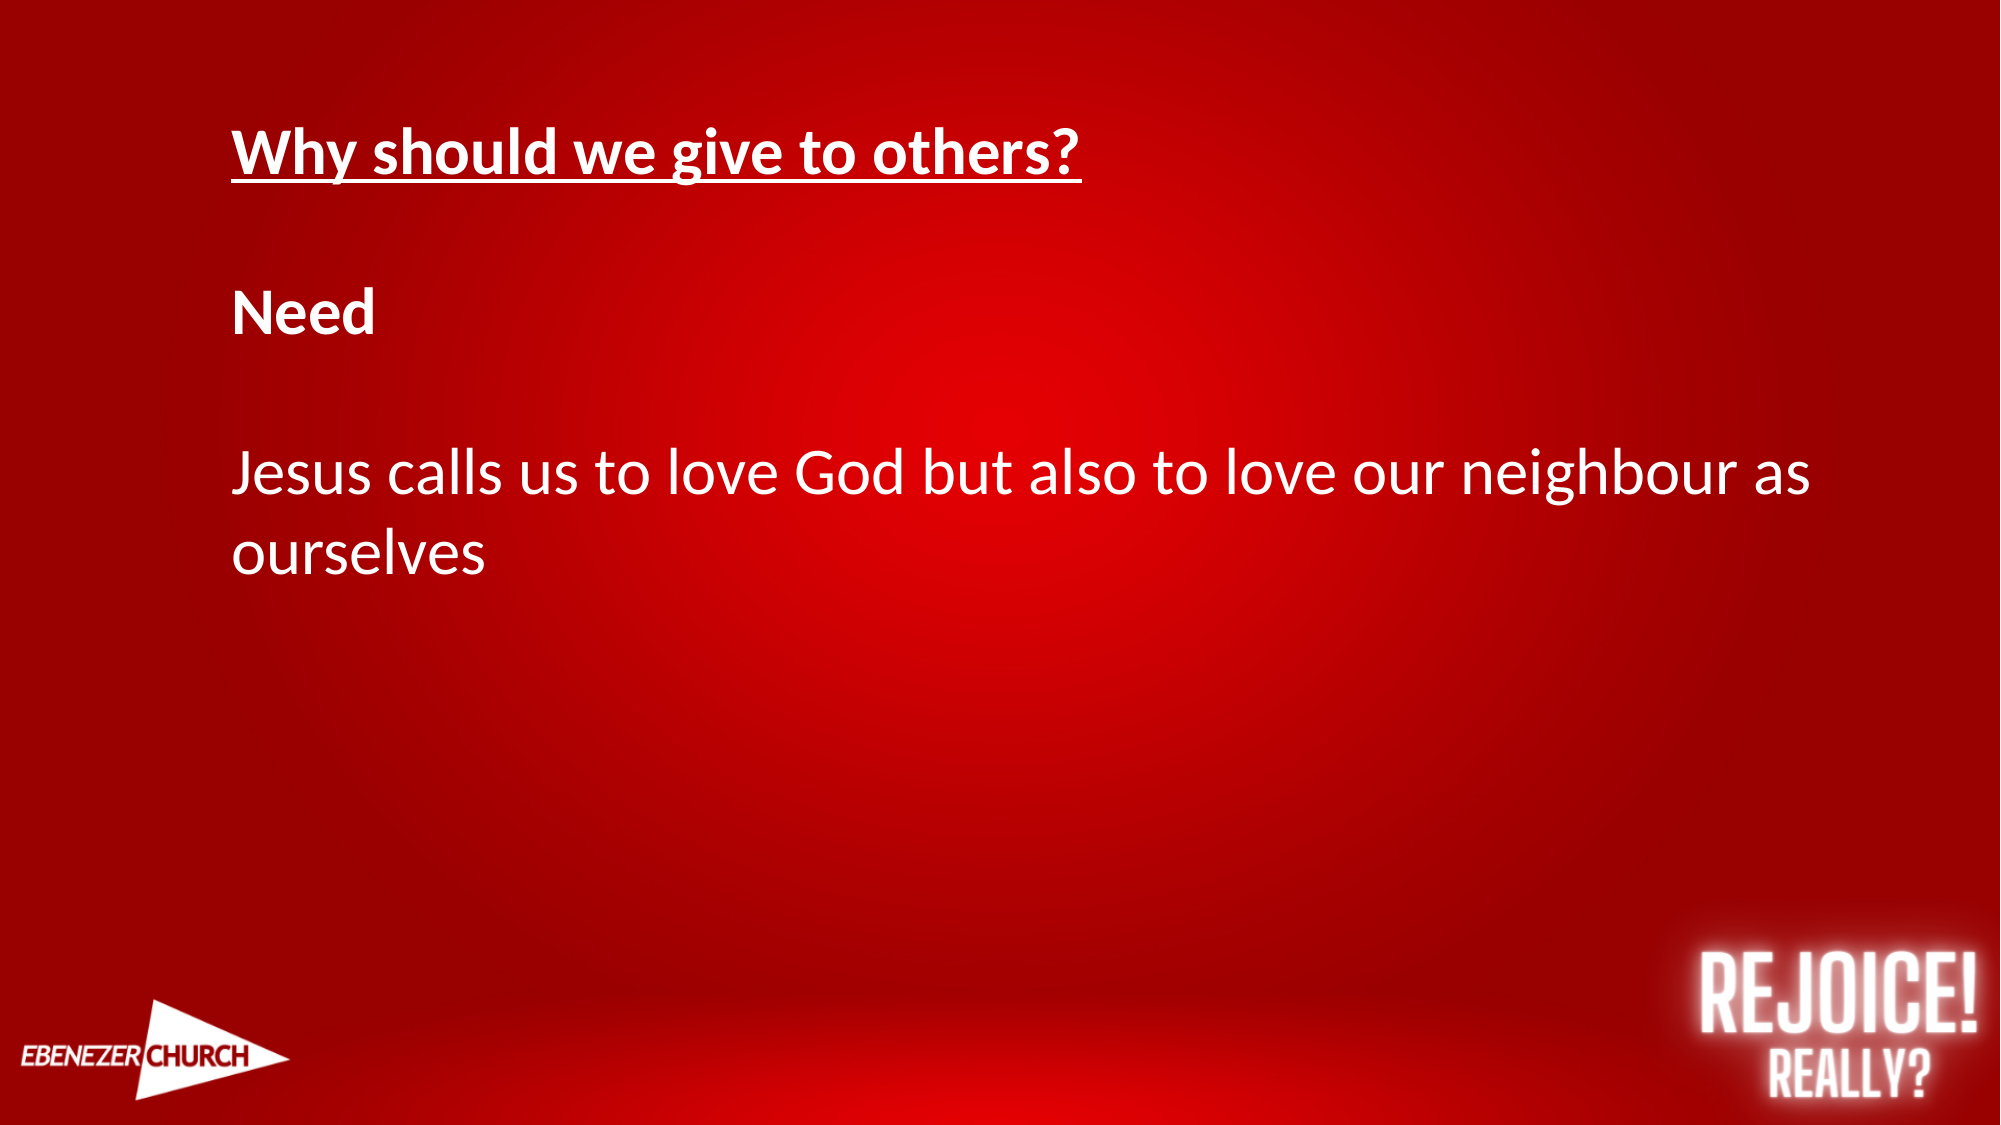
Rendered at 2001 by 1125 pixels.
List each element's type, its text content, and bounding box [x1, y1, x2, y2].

picture [0, 0, 2000, 1125]
text_box Why should we give to others? Need Jesus calls us to love God but also to love our neighbour as ourselves [216, 100, 1900, 595]
